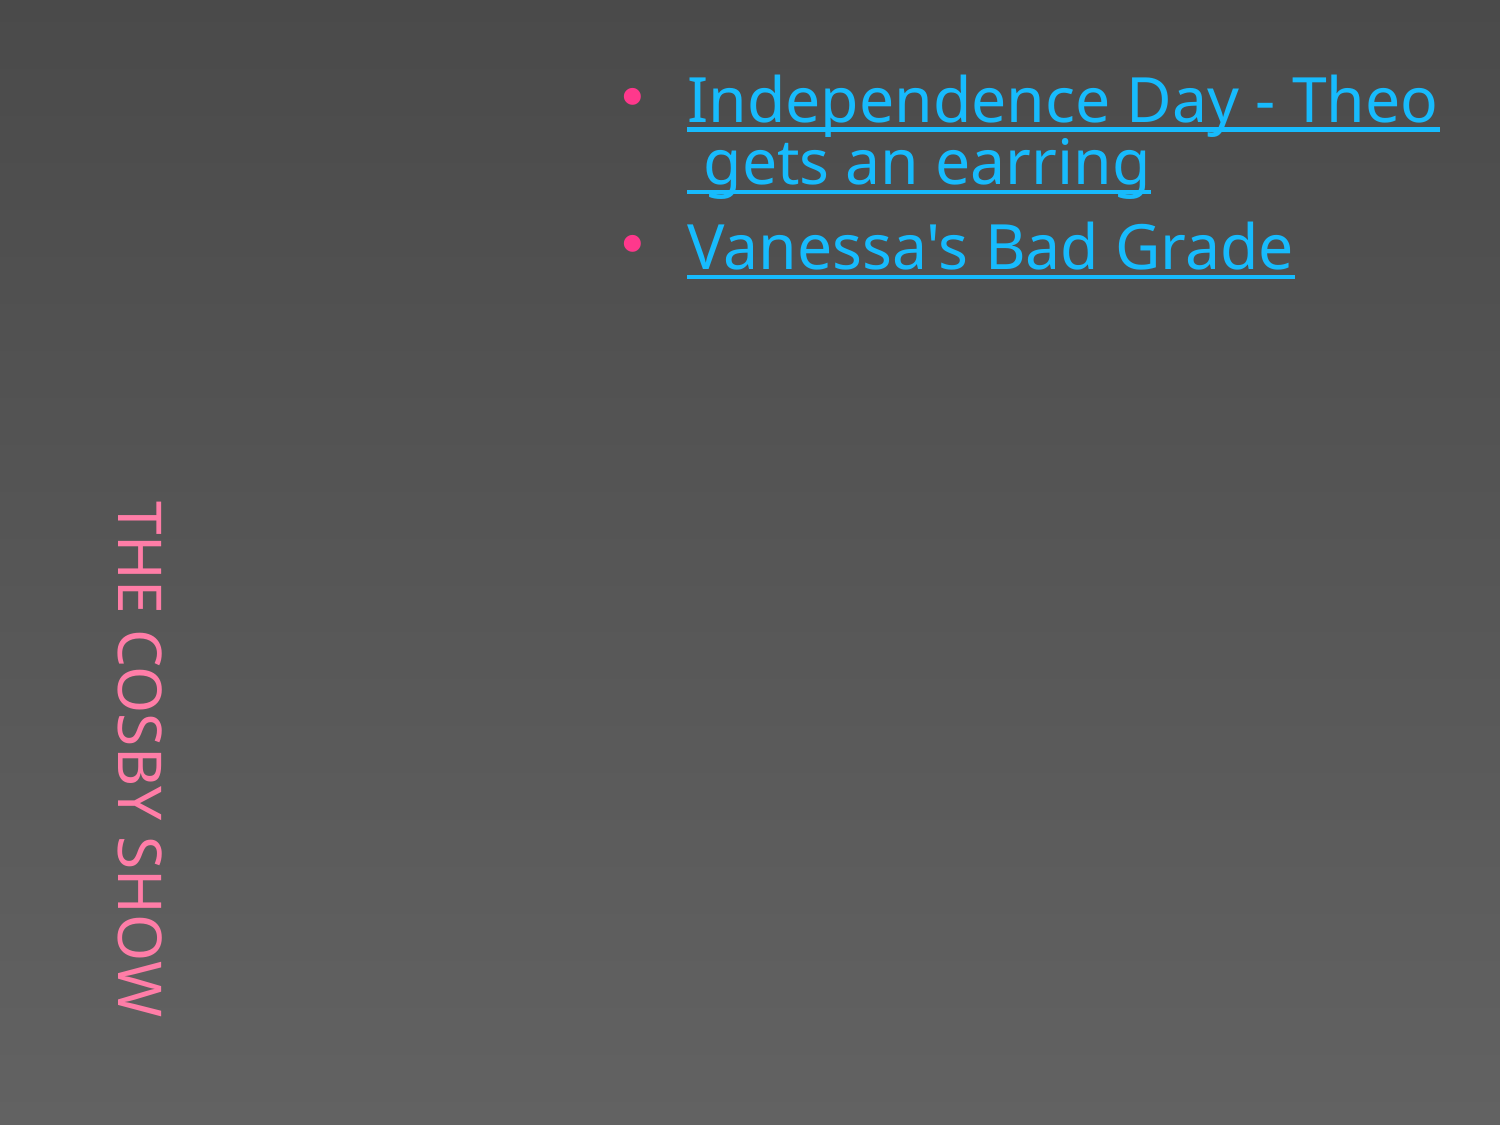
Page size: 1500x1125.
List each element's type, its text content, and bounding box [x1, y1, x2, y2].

list Independence Day - Theo gets an earring Vanessa's Bad Grade [598, 52, 1465, 1035]
title The cosby show [36, 60, 186, 1036]
